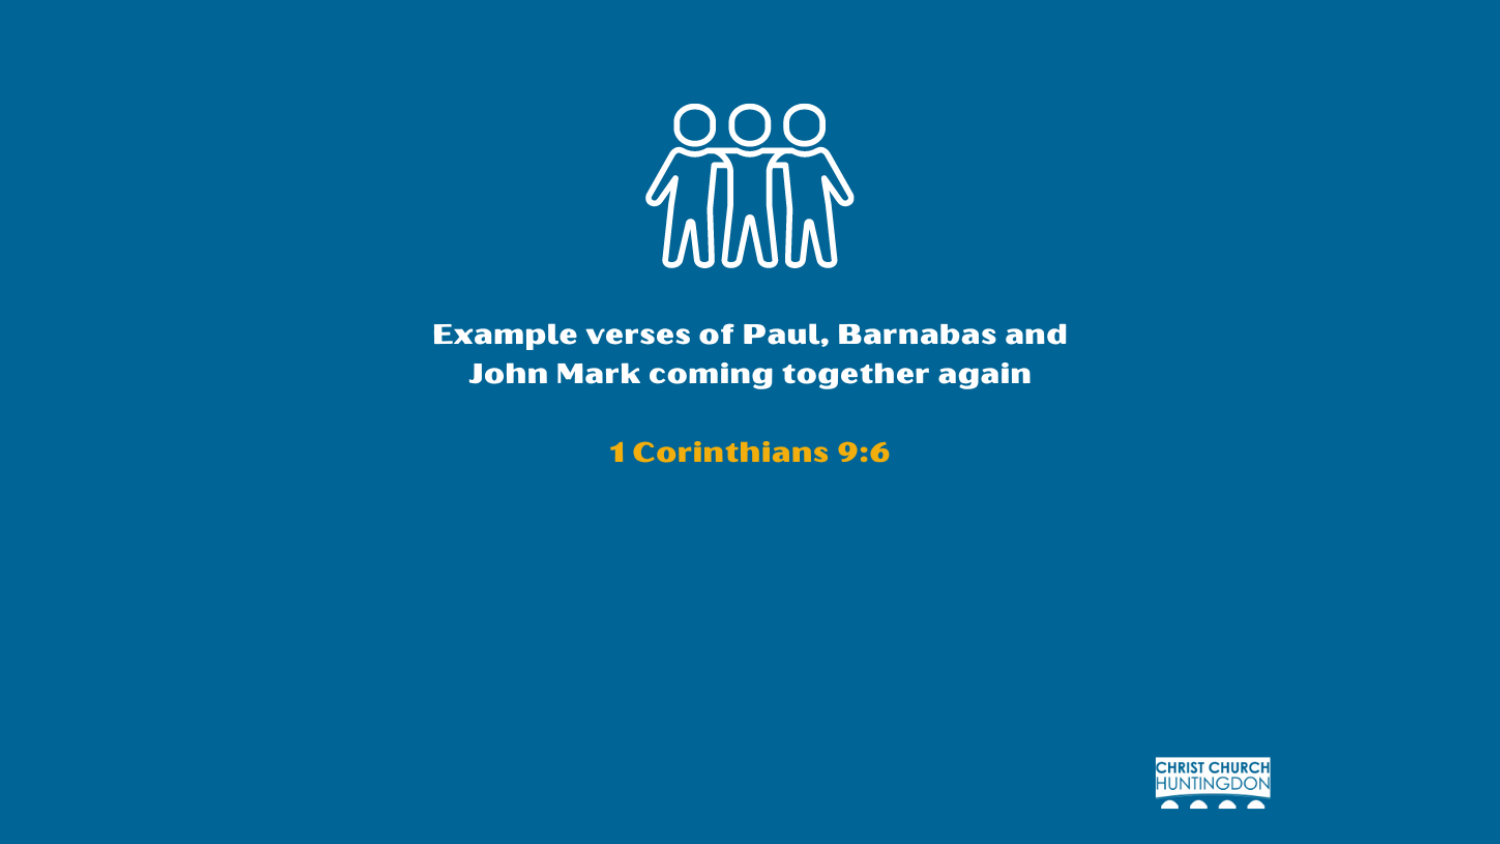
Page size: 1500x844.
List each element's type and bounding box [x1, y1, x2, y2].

picture [549, 324, 558, 344]
picture [529, 368, 547, 383]
picture [793, 447, 811, 461]
picture [797, 368, 816, 384]
picture [657, 329, 673, 344]
picture [1190, 800, 1207, 808]
picture [839, 442, 857, 461]
picture [606, 368, 618, 383]
picture [763, 442, 769, 461]
picture [679, 447, 691, 461]
picture [677, 329, 689, 344]
picture [744, 325, 765, 344]
picture [722, 363, 728, 383]
picture [1156, 757, 1270, 799]
picture [864, 329, 881, 344]
picture [700, 329, 718, 344]
picture [962, 329, 978, 344]
picture [674, 104, 715, 147]
picture [840, 324, 861, 343]
picture [815, 447, 827, 462]
picture [726, 444, 738, 462]
picture [729, 104, 771, 147]
picture [626, 329, 638, 343]
picture [1002, 363, 1008, 383]
picture [982, 329, 996, 344]
picture [526, 329, 545, 350]
picture [611, 442, 623, 461]
picture [1247, 800, 1265, 808]
picture [773, 447, 789, 462]
picture [434, 325, 452, 344]
picture [646, 147, 854, 268]
picture [1006, 329, 1023, 344]
picture [486, 368, 503, 384]
picture [495, 329, 523, 344]
picture [921, 329, 938, 344]
picture [788, 329, 805, 344]
picture [560, 329, 576, 344]
picture [1026, 329, 1044, 344]
picture [884, 329, 896, 343]
picture [875, 363, 893, 383]
picture [741, 442, 759, 461]
picture [475, 329, 492, 344]
picture [650, 368, 664, 384]
picture [558, 363, 583, 383]
picture [690, 368, 717, 383]
picture [668, 368, 686, 384]
picture [941, 324, 959, 344]
picture [939, 368, 955, 384]
picture [783, 365, 795, 383]
picture [586, 329, 604, 344]
picture [722, 324, 734, 343]
picture [1219, 800, 1236, 808]
picture [1012, 368, 1030, 383]
picture [622, 363, 640, 383]
picture [469, 364, 481, 383]
picture [455, 329, 473, 343]
picture [695, 442, 701, 461]
picture [959, 368, 978, 389]
picture [586, 368, 602, 384]
picture [607, 329, 622, 344]
picture [1048, 324, 1066, 344]
picture [784, 104, 825, 147]
picture [768, 329, 785, 344]
picture [819, 368, 838, 389]
picture [657, 447, 676, 462]
picture [860, 365, 873, 384]
picture [810, 324, 828, 346]
picture [900, 329, 917, 344]
picture [898, 368, 913, 384]
picture [634, 442, 654, 462]
picture [842, 368, 857, 384]
picture [871, 442, 889, 462]
picture [731, 368, 749, 383]
picture [507, 363, 525, 383]
picture [705, 447, 722, 462]
picture [753, 368, 772, 389]
picture [641, 329, 654, 344]
picture [916, 368, 929, 383]
picture [981, 368, 998, 384]
picture [1162, 800, 1178, 808]
